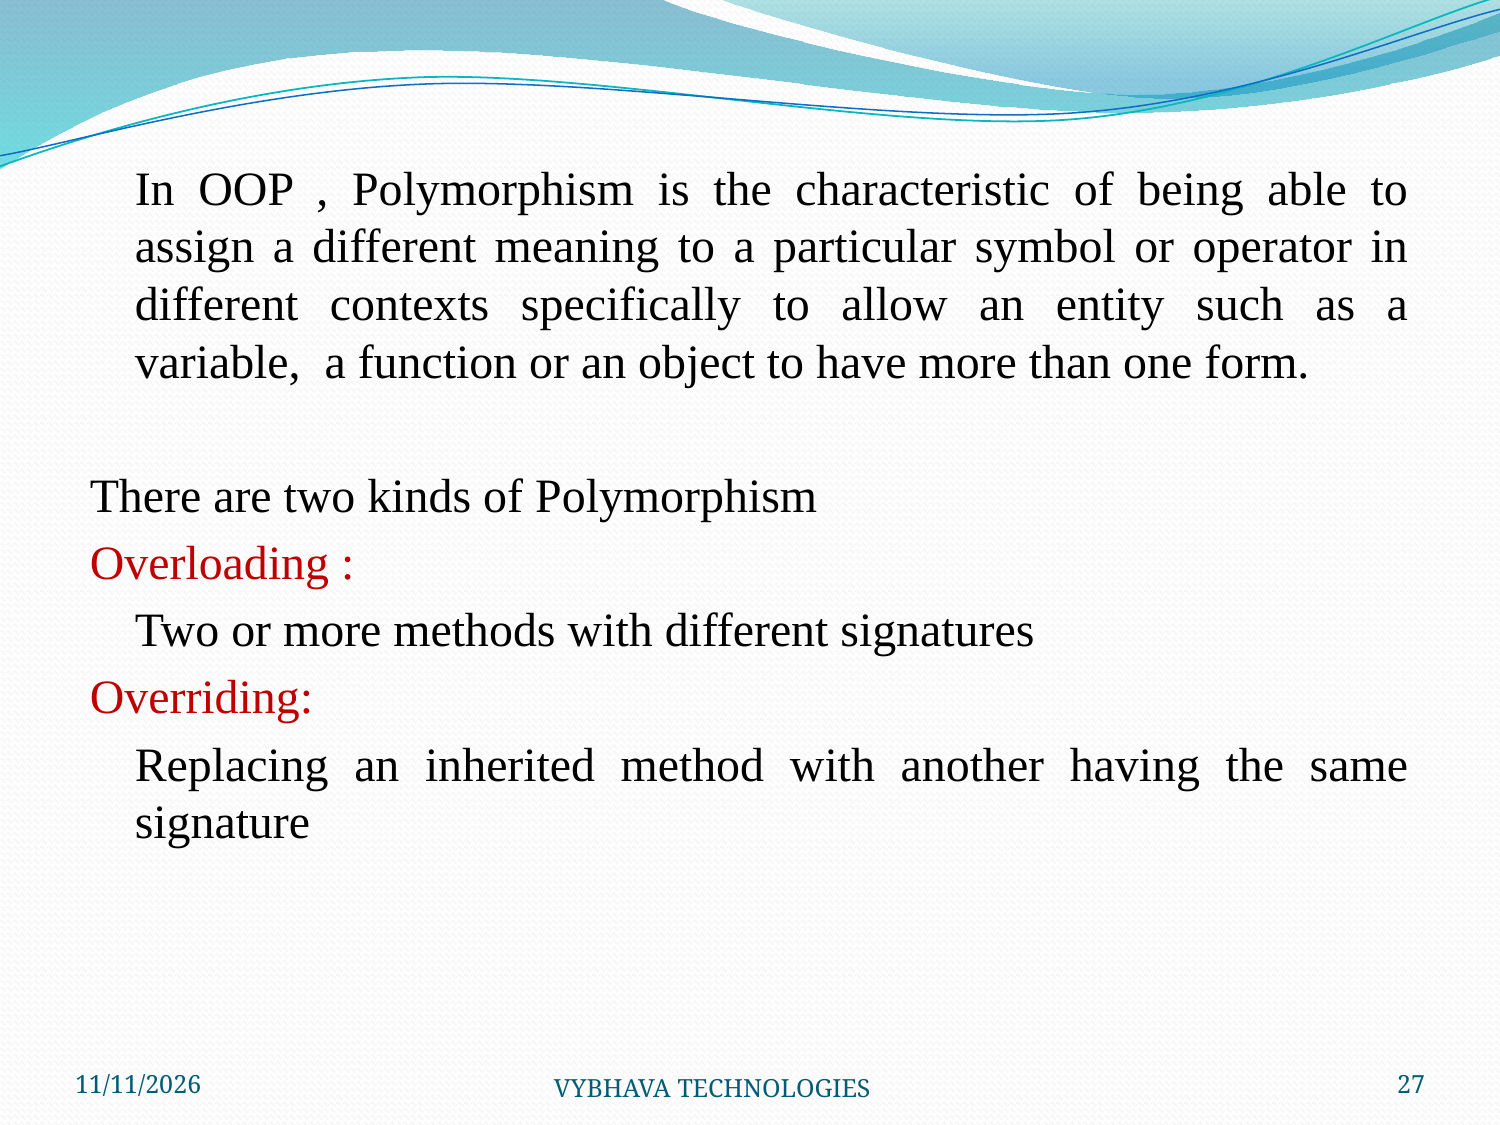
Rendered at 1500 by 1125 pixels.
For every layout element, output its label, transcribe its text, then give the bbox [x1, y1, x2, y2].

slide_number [75, 1042, 425, 1103]
slide_number 27 [1299, 1042, 1425, 1103]
footer VYBHAVA TECHNOLOGIES [437, 1042, 988, 1103]
list In OOP , Polymorphism is the characteristic of being able to assign a different meaning to a particular symbol or operator in different contexts specifically to allow an entity such as a variable, a function or an object to have more than one form. There are two kinds of Polymorphism Overloading : Two or more methods with different signatures Overriding: Replacing an inherited method with another having the same signature [75, 149, 1425, 950]
